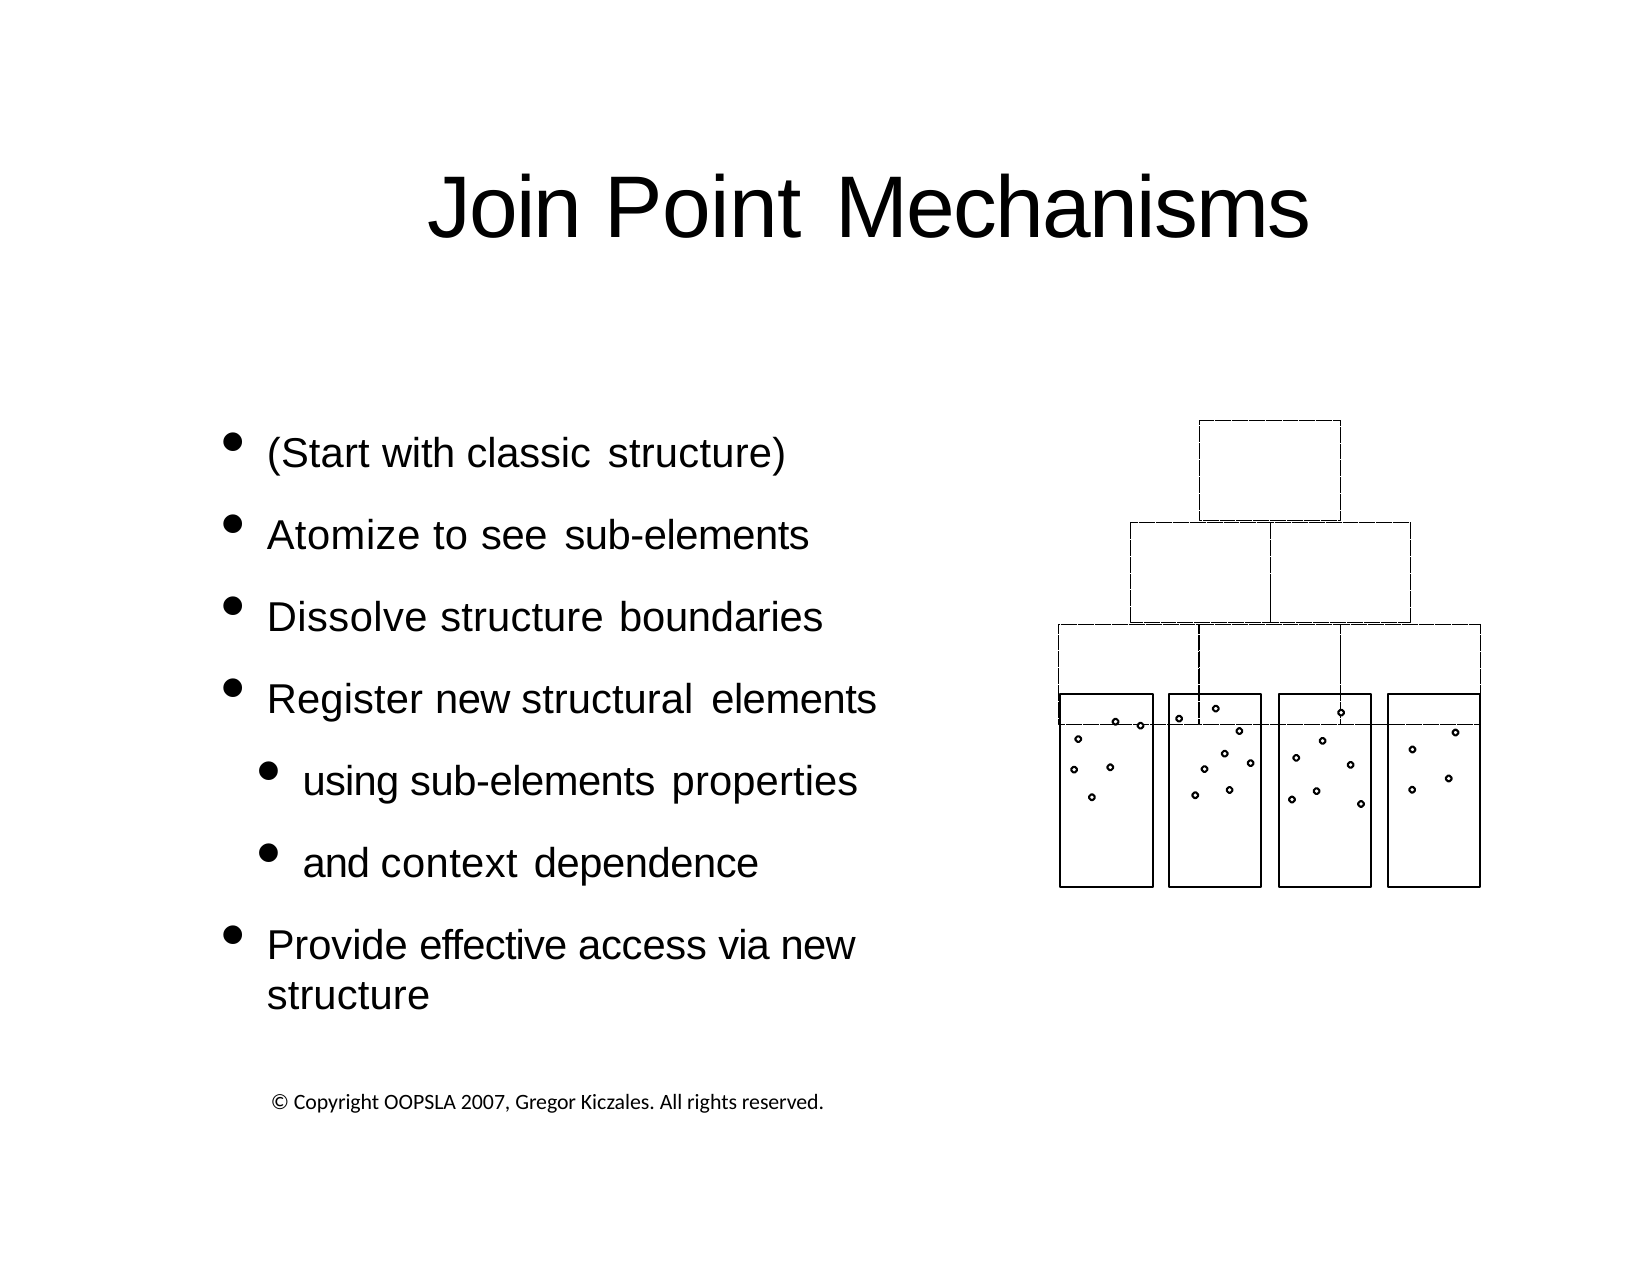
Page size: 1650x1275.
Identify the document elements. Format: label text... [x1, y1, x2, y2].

text_box [1060, 693, 1153, 888]
text_box [1388, 693, 1481, 888]
text_box [1199, 623, 1339, 725]
text_box © Copyright OOPSLA 2007, Gregor Kiczales. All rights reserved. [249, 1087, 825, 1114]
text_box [1270, 522, 1411, 623]
text_box (Start with classic structure) Atomize to see sub-elements Dissolve structure boundaries Register new structural elements using sub-elements properties and context dependence Provide effective access via new structure [218, 425, 960, 1019]
text_box [1058, 623, 1199, 725]
text_box [1199, 420, 1340, 521]
title Join Point Mechanisms [425, 150, 1338, 364]
text_box [1278, 693, 1371, 888]
text_box [1339, 623, 1481, 725]
text_box [1168, 693, 1262, 888]
text_box [1130, 522, 1270, 623]
